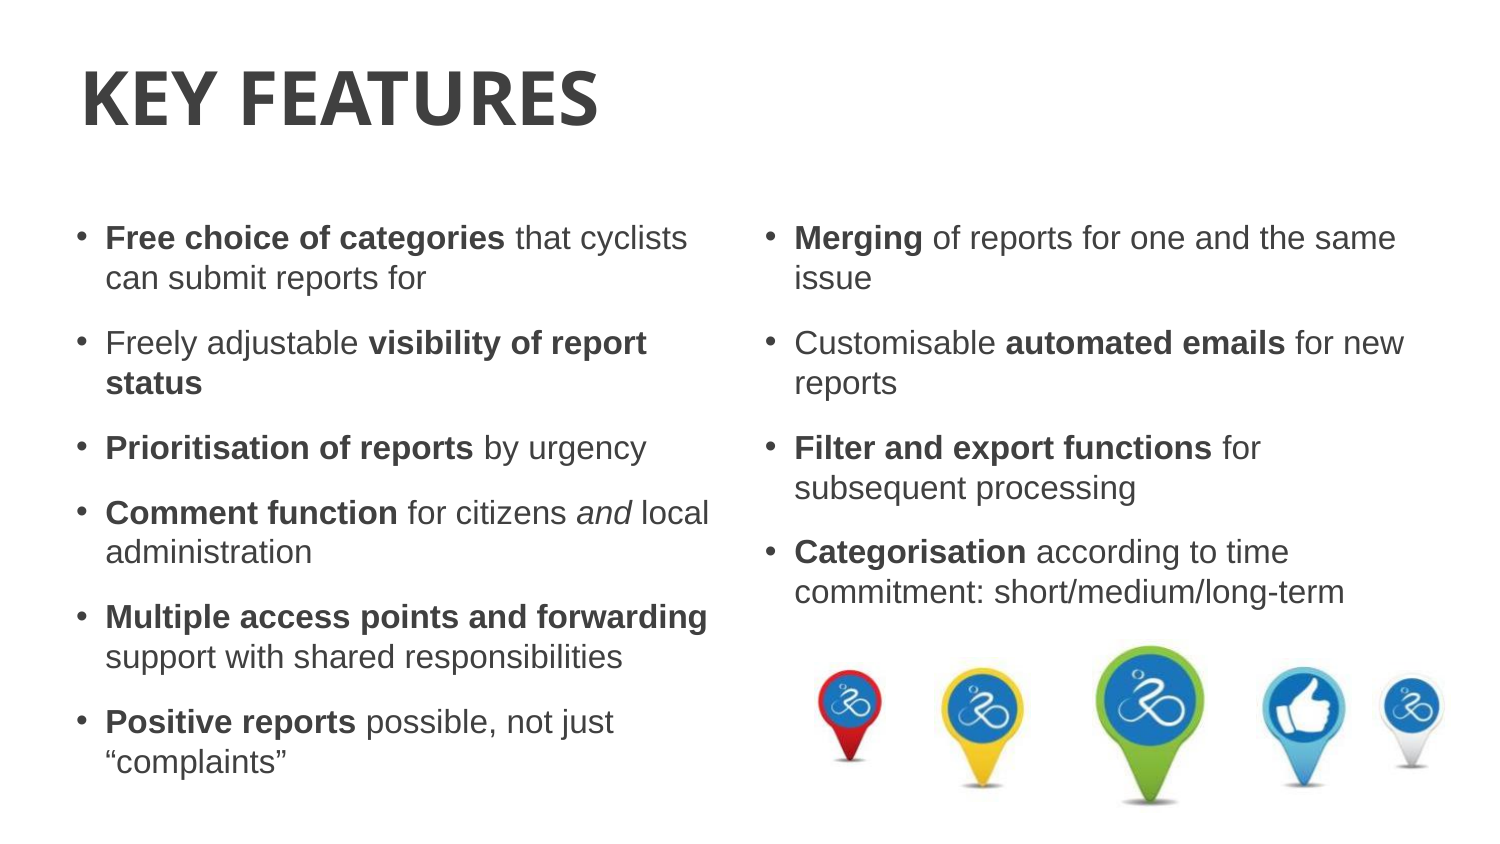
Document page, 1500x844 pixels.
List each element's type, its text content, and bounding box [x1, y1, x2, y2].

text_box Key features [64, 42, 1424, 148]
text_box Merging of reports for one and the same issue Customisable automated emails for new reports Filter and export functions for subsequent processing Categorisation according to time commitment: short/medium/long-term [750, 208, 1430, 618]
text_box Free choice of categories that cyclists can submit reports for Freely adjustable visibility of report status Prioritisation of reports by urgency Comment function for citizens and local administration Multiple access points and forwarding support with shared responsibilities Positive reports possible, not just “complaints” [61, 208, 741, 788]
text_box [814, 639, 1451, 814]
